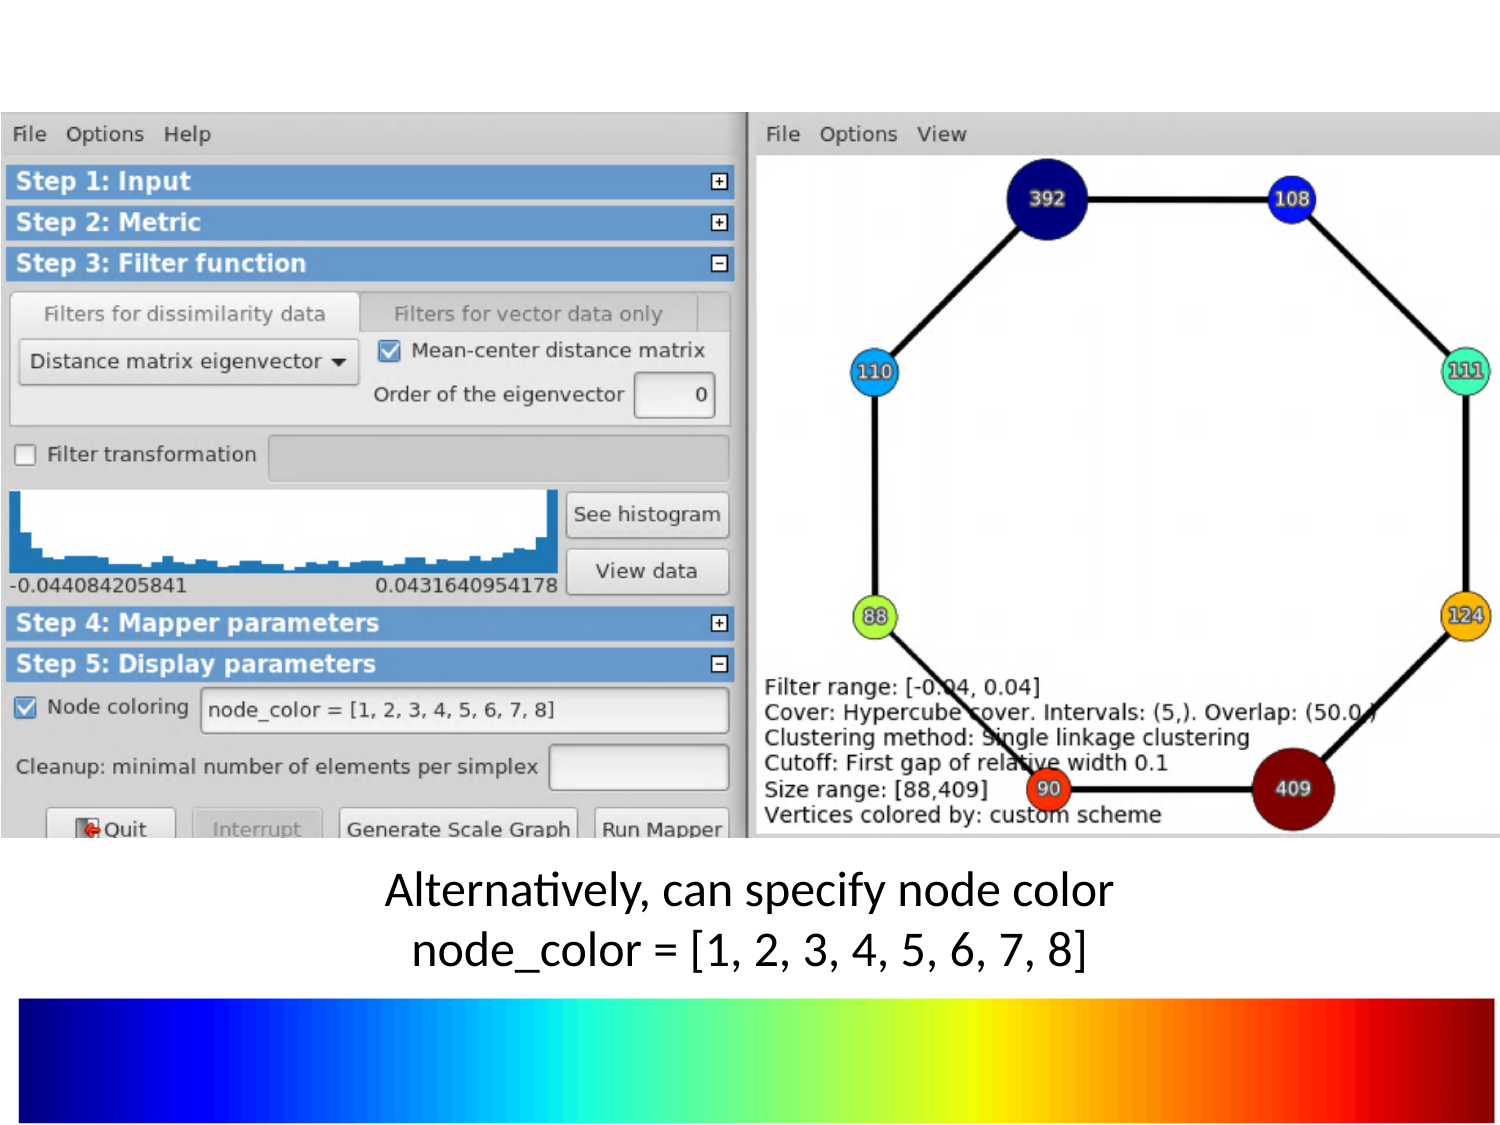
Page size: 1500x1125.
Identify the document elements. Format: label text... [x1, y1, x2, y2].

picture [7, 987, 1500, 1125]
picture [1, 111, 1500, 838]
text_box Alternatively, can specify node color node_color = [1, 2, 3, 4, 5, 6, 7, 8] [369, 849, 1131, 985]
